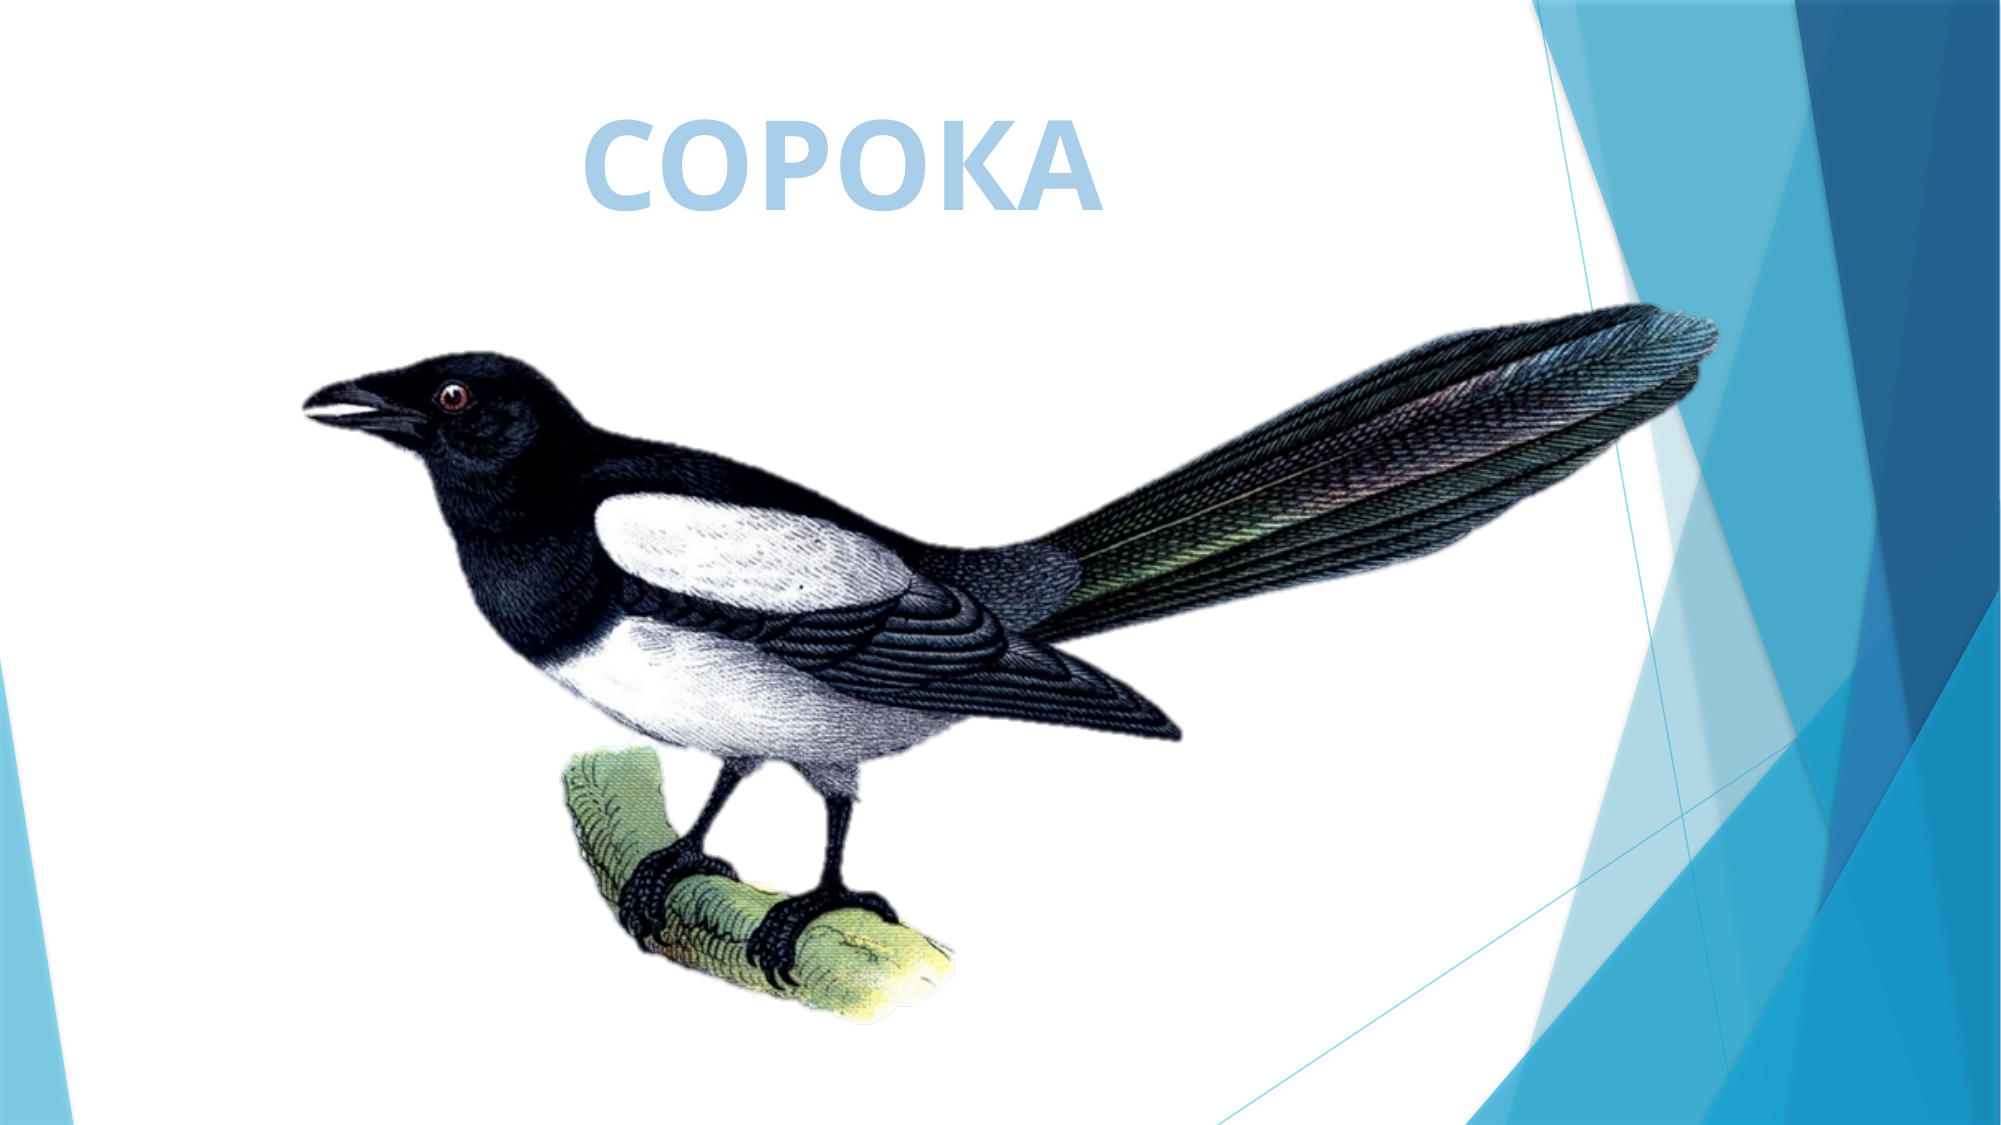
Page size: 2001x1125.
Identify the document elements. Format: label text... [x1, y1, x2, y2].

title СОРОКА [563, 77, 1129, 161]
picture [264, 162, 1753, 1048]
